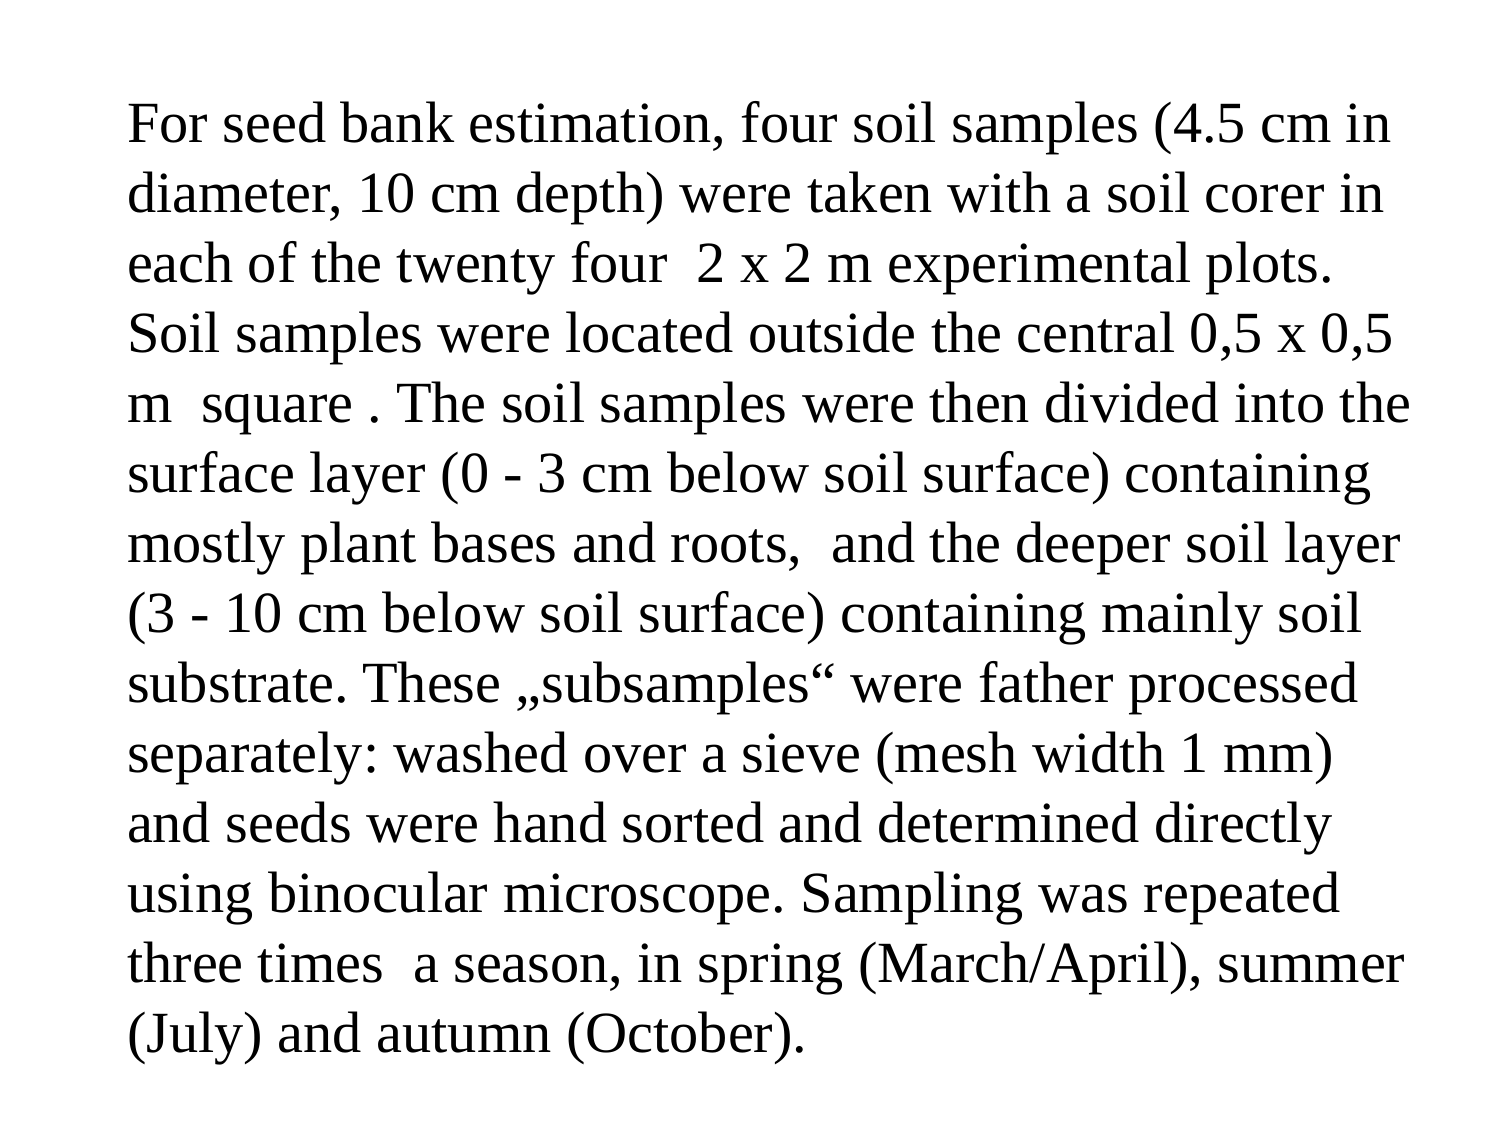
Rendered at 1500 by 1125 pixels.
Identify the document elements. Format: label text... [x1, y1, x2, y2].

title For seed bank estimation, four soil samples (4.5 cm in diameter, 10 cm depth) were taken with a soil corer in each of the twenty four 2 x 2 m experimental plots. Soil samples were located outside the central 0,5 x 0,5 m square . The soil samples were then divided into the surface layer (0 - 3 cm below soil surface) containing mostly plant bases and roots, and the deeper soil layer (3 - 10 cm below soil surface) containing mainly soil substrate. These „subsamples“ were father processed separately: washed over a sieve (mesh width 1 mm) and seeds were hand sorted and determined directly using binocular microscope. Sampling was repeated three times a season, in spring (March/April), summer (July) and autumn (October). [112, 101, 1447, 1047]
